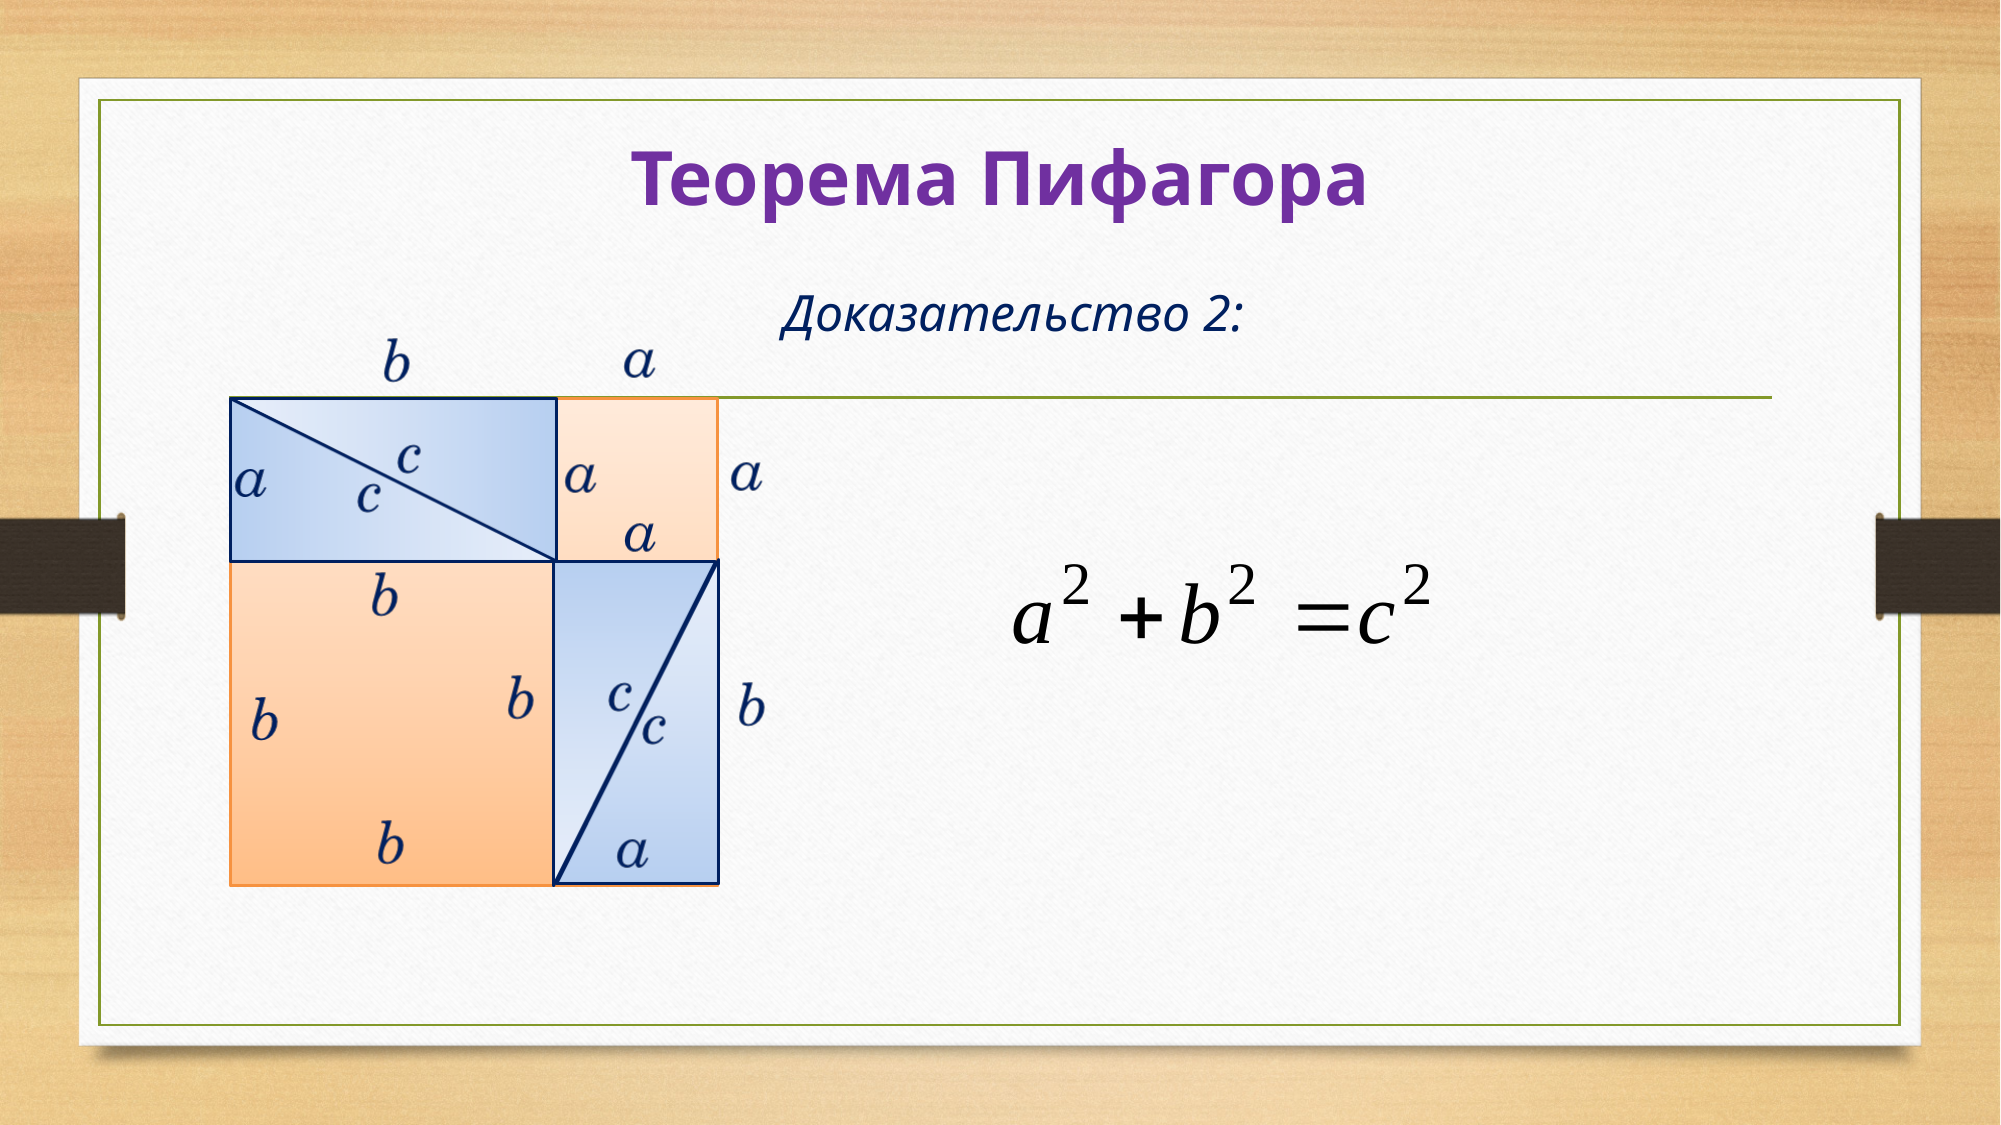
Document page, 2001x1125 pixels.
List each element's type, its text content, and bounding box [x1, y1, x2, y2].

title Теорема Пифагора [212, 116, 1788, 235]
picture [0, 0, 2001, 1125]
text_box Доказательство 2: [769, 274, 1260, 349]
list [229, 268, 1788, 980]
